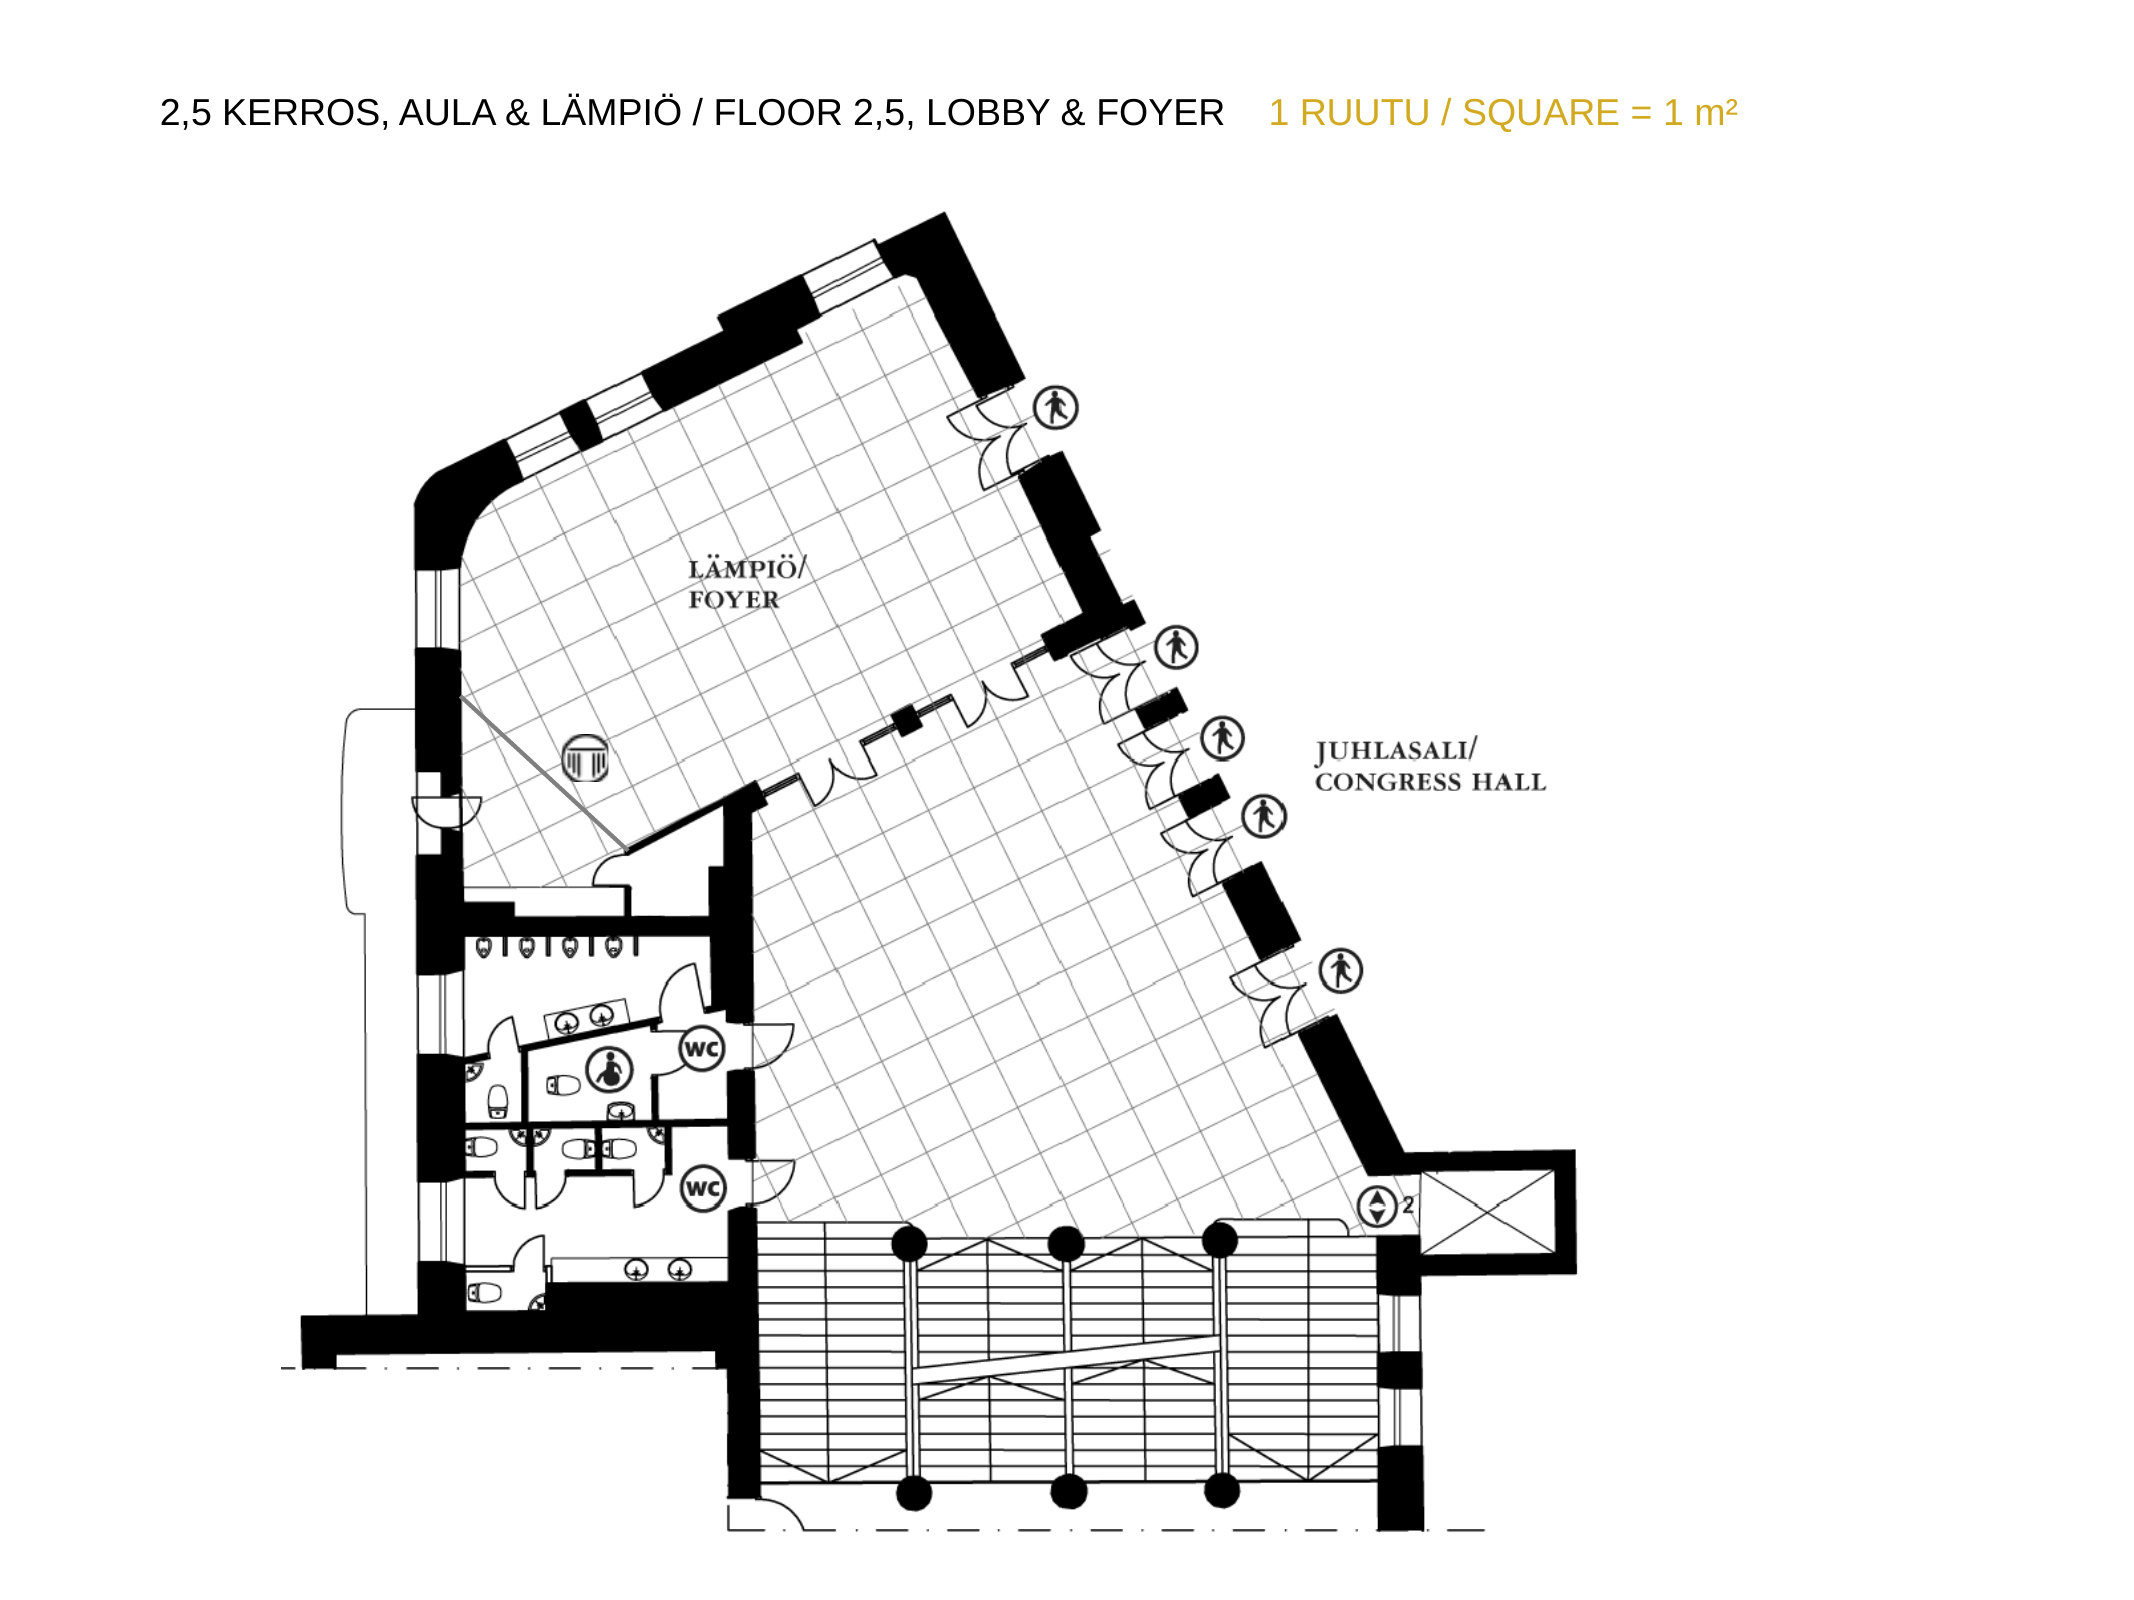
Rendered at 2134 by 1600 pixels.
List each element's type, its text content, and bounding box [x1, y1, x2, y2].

text_box 2,5 KERROS, AULA & LÄMPIÖ / FLOOR 2,5, LOBBY & FOYER 1 RUUTU / SQUARE = 1 m² [153, 87, 1746, 133]
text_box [459, 695, 629, 852]
picture [280, 203, 1618, 1541]
